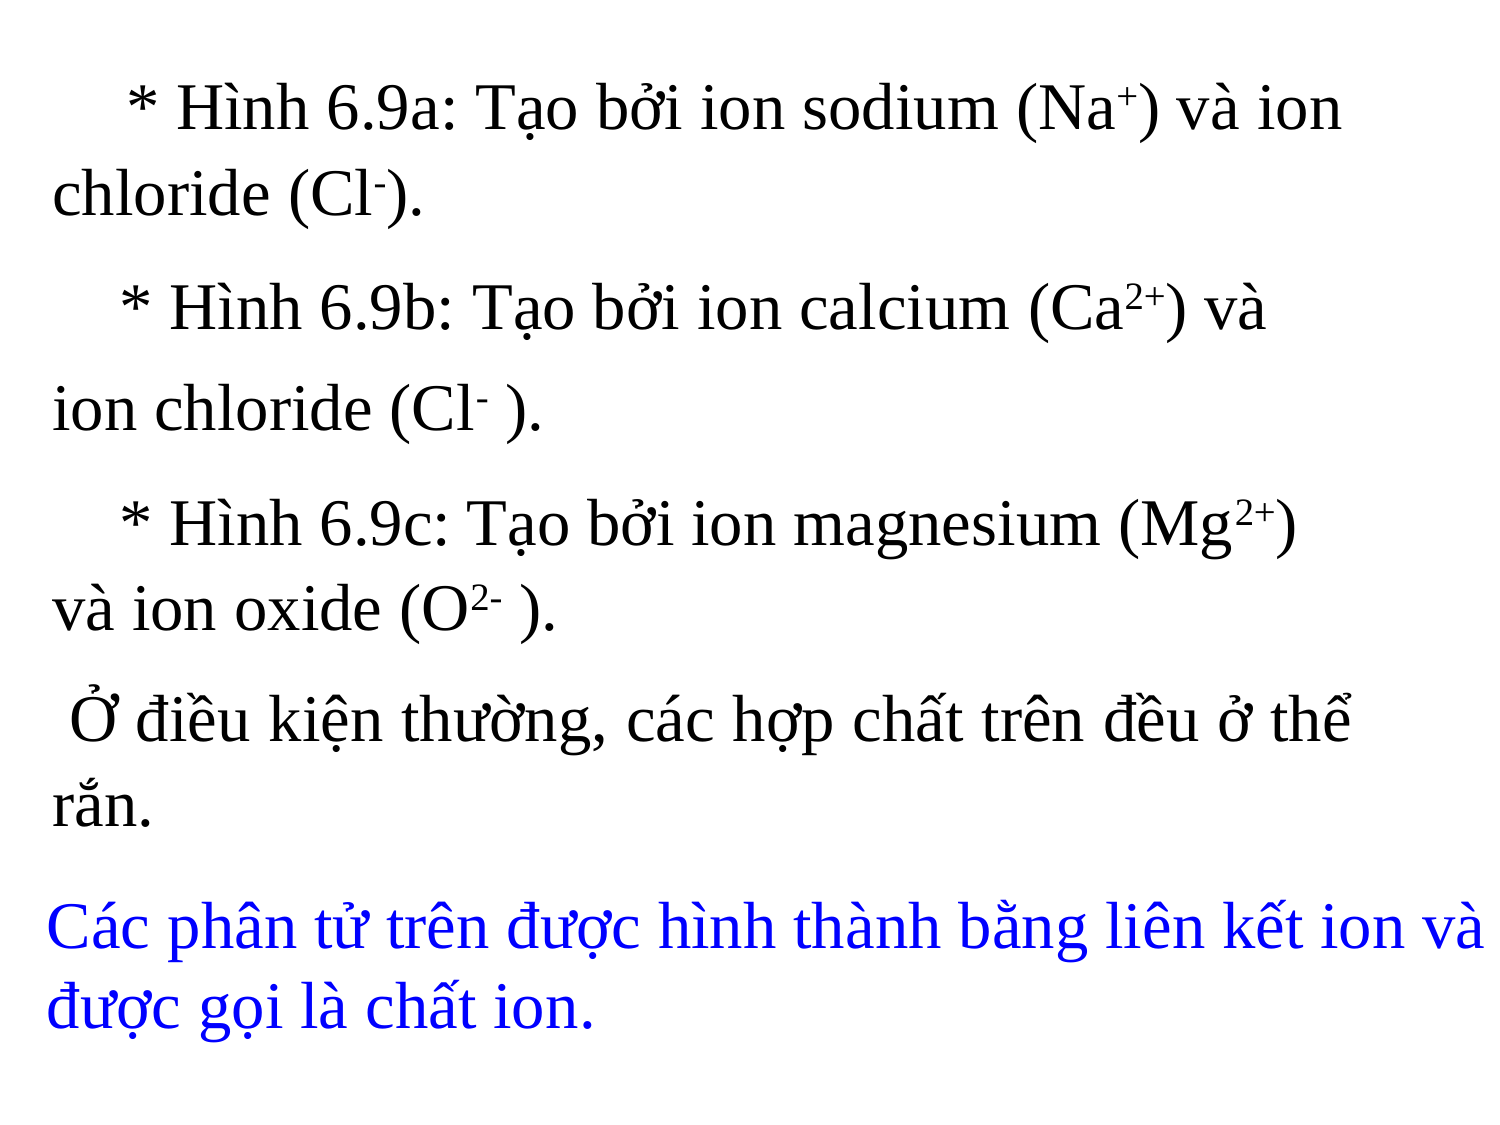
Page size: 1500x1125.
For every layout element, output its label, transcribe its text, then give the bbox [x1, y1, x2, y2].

text_box Các phân tử trên được hình thành bằng liên kết ion và được gọi là chất ion. [32, 874, 1500, 1050]
text_box * Hình 6.9a: Tạo bởi ion sodium (Na+) và ion chloride (Cl-). * Hình 6.9b: Tạo bởi ion calcium (Ca2+) và ion chloride (Cl- ). * Hình 6.9c: Tạo bởi ion magnesium (Mg2+) và ion oxide (O2- ). Ở điều kiện thường, các hợp chất trên đều ở thể rắn. [37, 49, 1369, 848]
